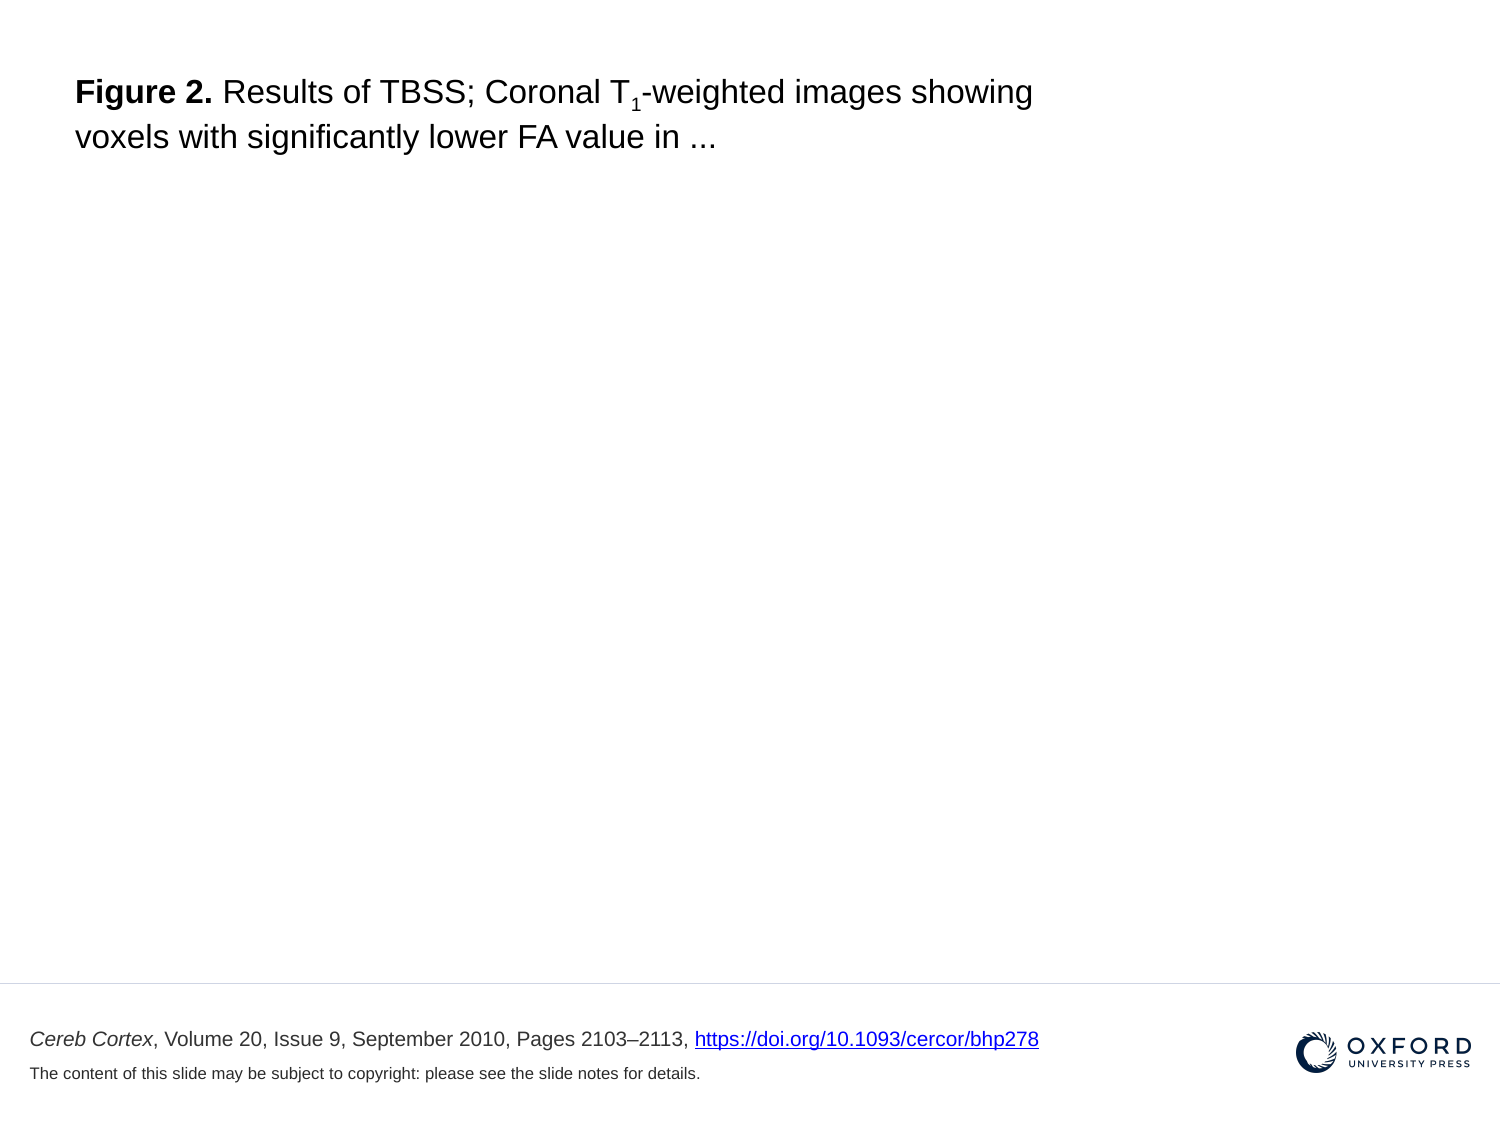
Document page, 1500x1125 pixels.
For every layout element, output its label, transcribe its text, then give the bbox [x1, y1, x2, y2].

title Figure 2. Results of TBSS; Coronal T1-weighted images showing voxels with significantly lower FA value in ... [75, 69, 1078, 171]
footer Cereb Cortex, Volume 20, Issue 9, September 2010, Pages 2103–2113, https://doi.org/10.1093/cercor/bhp278 The content of this slide may be subject to copyright: please see the slide notes for details. [0, 983, 1260, 1125]
picture [1296, 1032, 1471, 1073]
